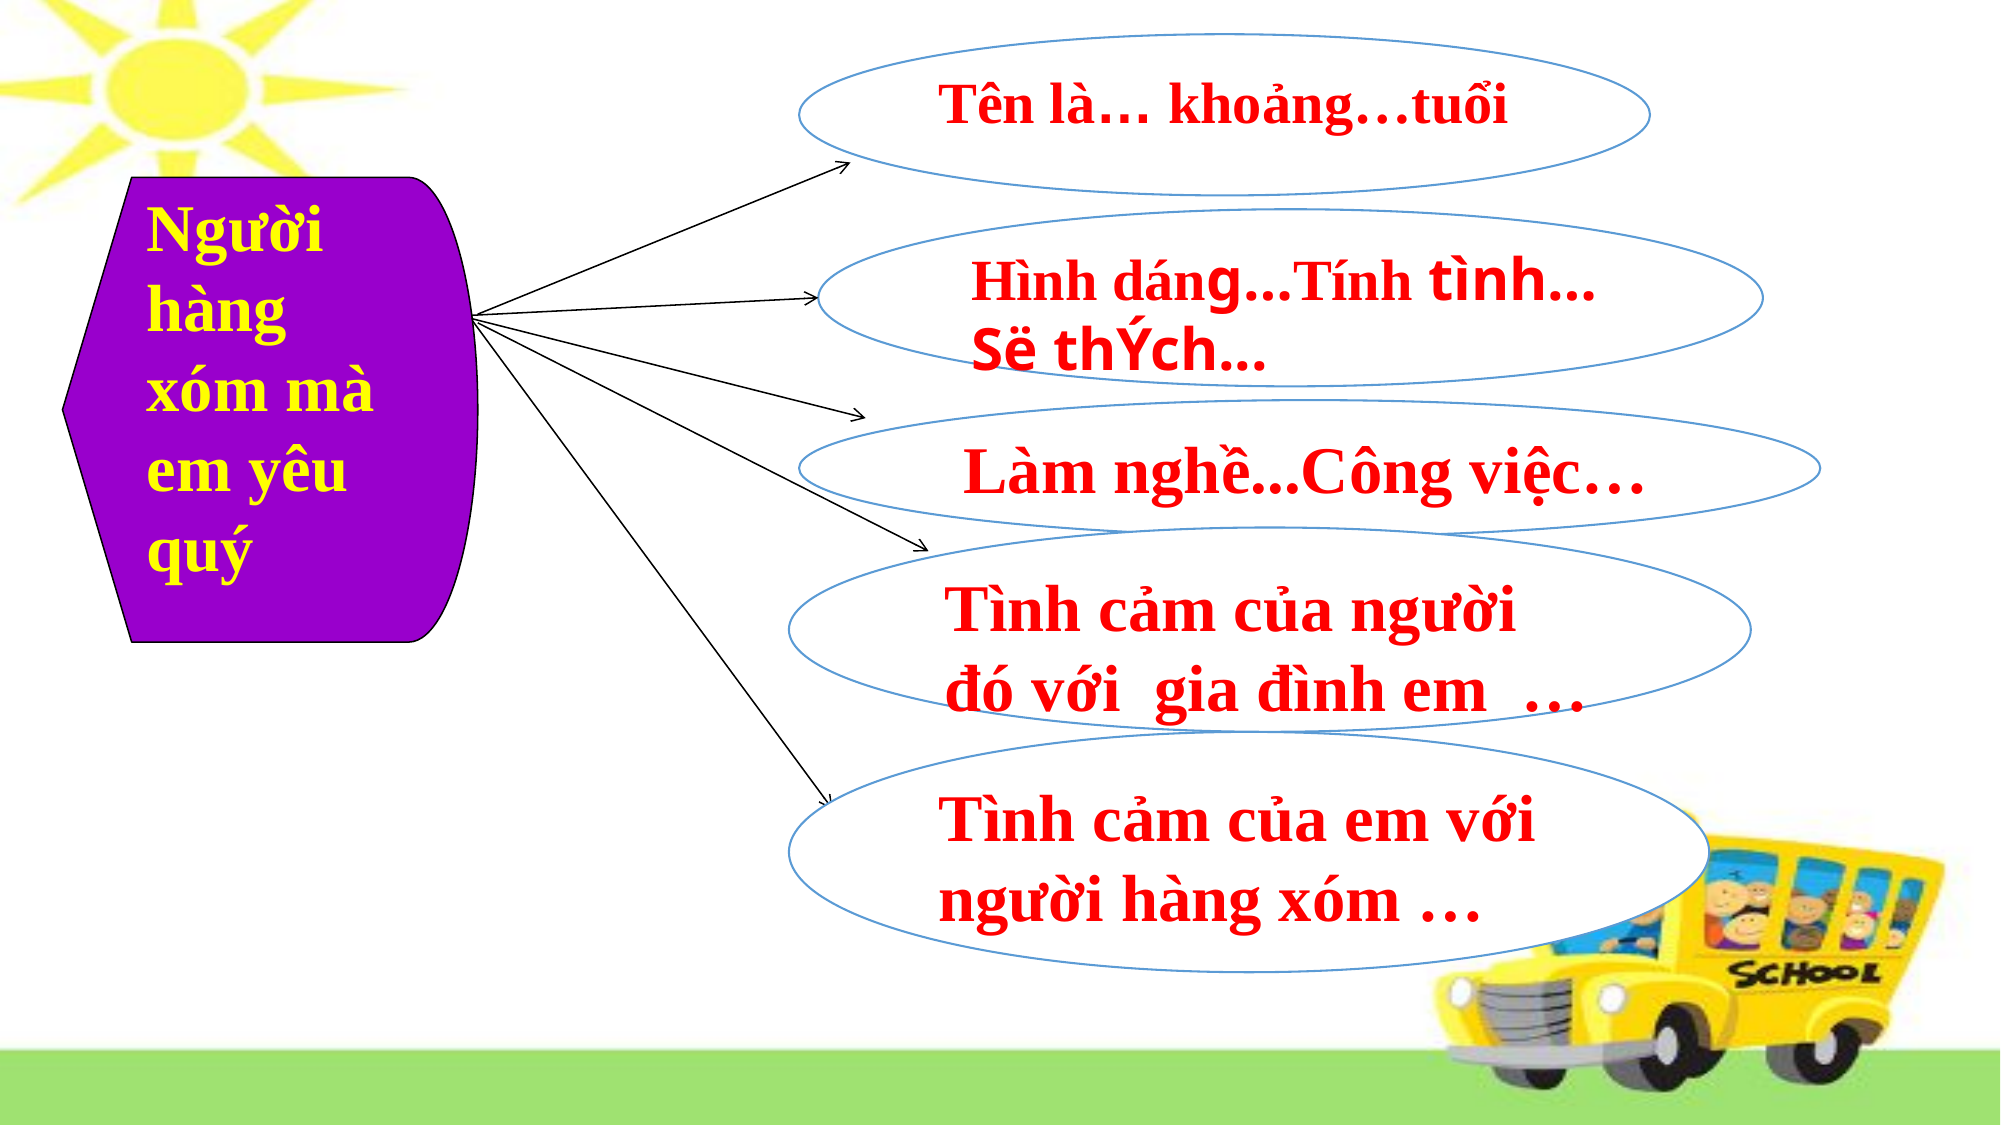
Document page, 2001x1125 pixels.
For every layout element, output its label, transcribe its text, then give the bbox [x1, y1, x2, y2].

text_box Tình cảm của người đó với gia đình em … [833, 526, 1752, 733]
text_box Tình cảm của em với người hàng xóm … [787, 732, 1711, 974]
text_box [470, 318, 833, 810]
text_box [477, 162, 851, 315]
text_box Tên là… khoảng…tuổi [798, 33, 1652, 197]
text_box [833, 322, 929, 552]
text_box Hình dáng…Tính tình… Së thÝch... [825, 208, 1764, 388]
text_box Người hàng xóm mà em yêu quý [62, 177, 473, 643]
picture [0, 0, 2001, 1125]
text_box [471, 318, 866, 419]
text_box Làm nghề...Công việc… [929, 399, 1822, 535]
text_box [462, 297, 819, 316]
